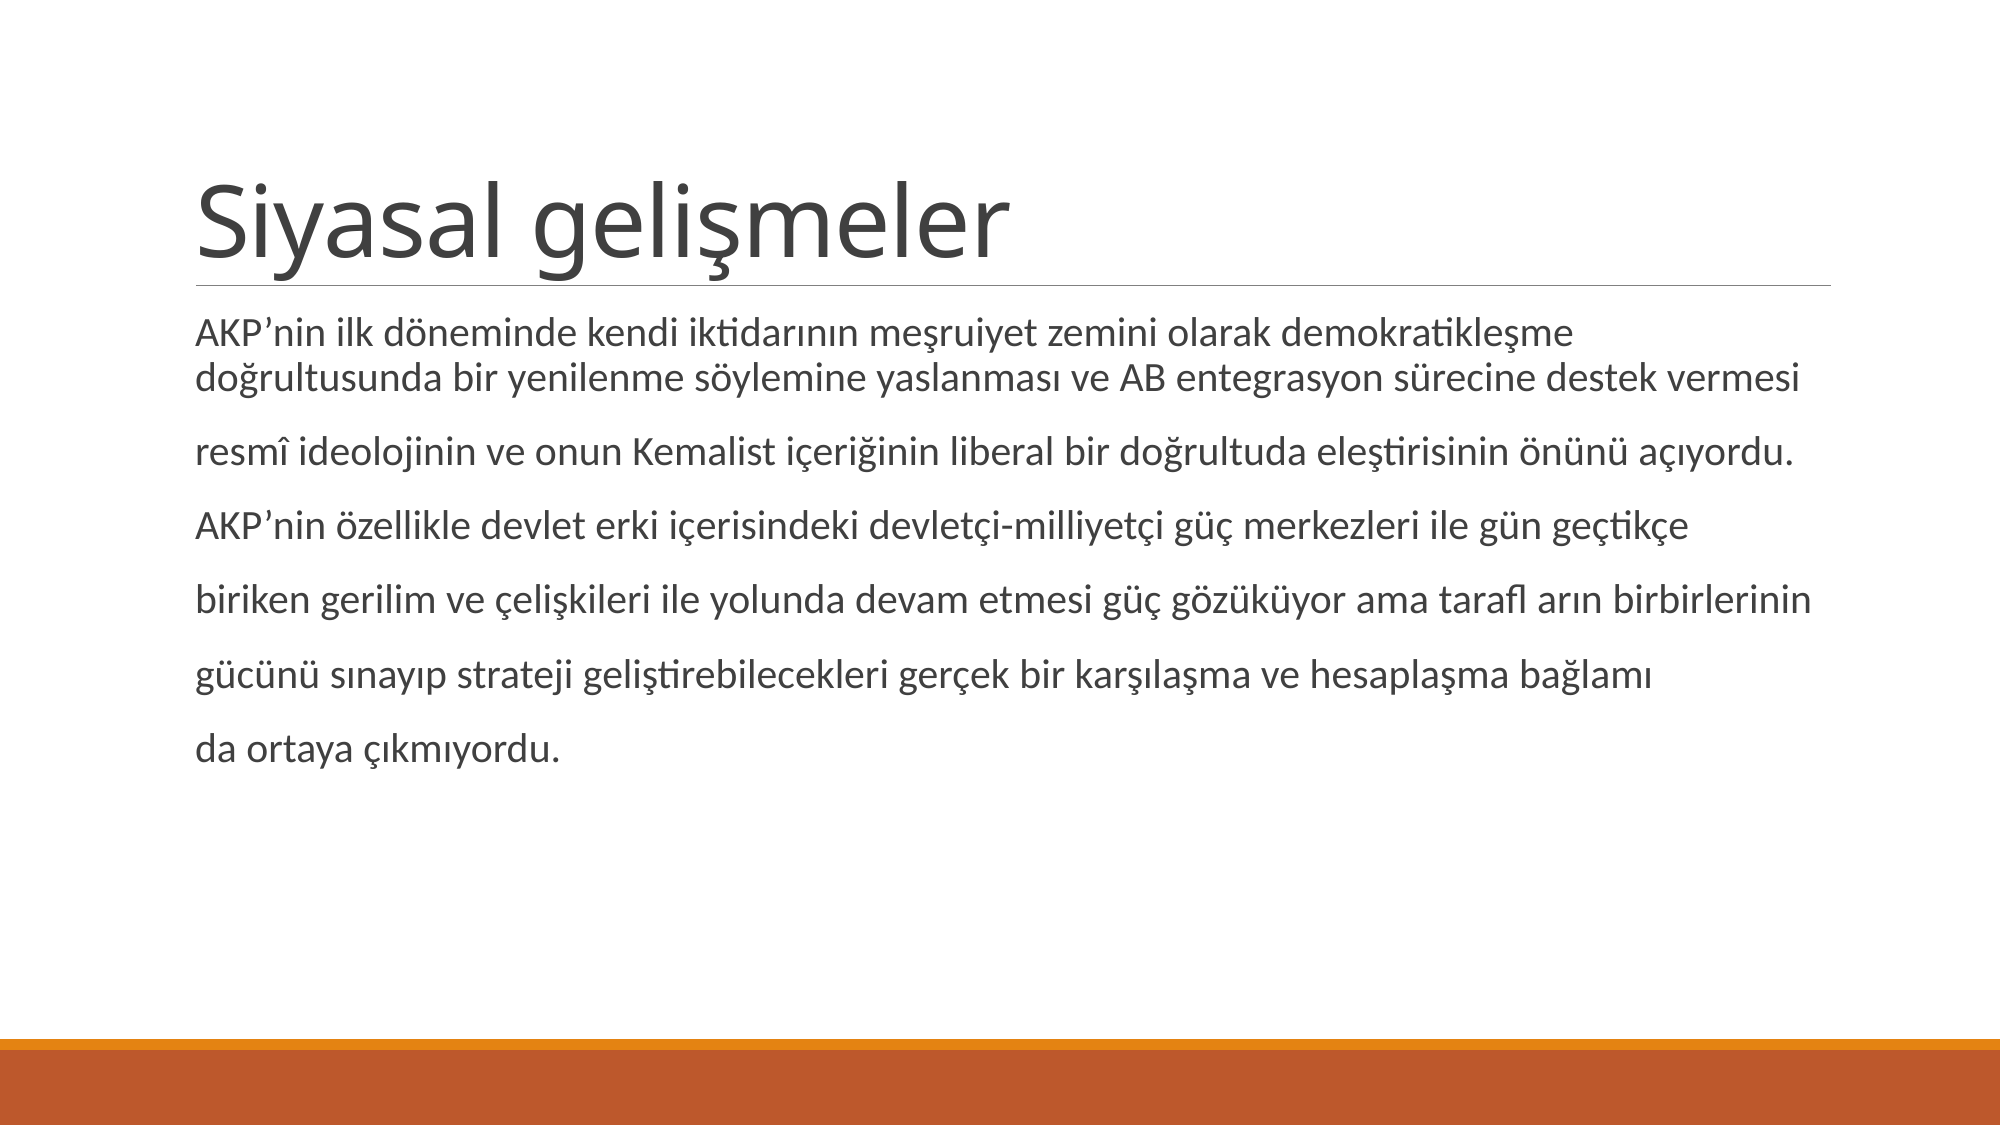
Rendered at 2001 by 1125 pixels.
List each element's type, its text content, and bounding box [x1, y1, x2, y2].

list AKP’nin ilk döneminde kendi iktidarının meşruiyet zemini olarak demokratikleşme doğrultusunda bir yenilenme söylemine yaslanması ve AB entegrasyon sürecine destek vermesi resmî ideolojinin ve onun Kemalist içeriğinin liberal bir doğrultuda eleştirisinin önünü açıyordu. AKP’nin özellikle devlet erki içerisindeki devletçi-milliyetçi güç merkezleri ile gün geçtikçe biriken gerilim ve çelişkileri ile yolunda devam etmesi güç gözüküyor ama tarafl arın birbirlerinin gücünü sınayıp strateji geliştirebilecekleri gerçek bir karşılaşma ve hesaplaşma bağlamı da ortaya çıkmıyordu. [180, 302, 1830, 963]
title Siyasal gelişmeler [180, 47, 1830, 285]
